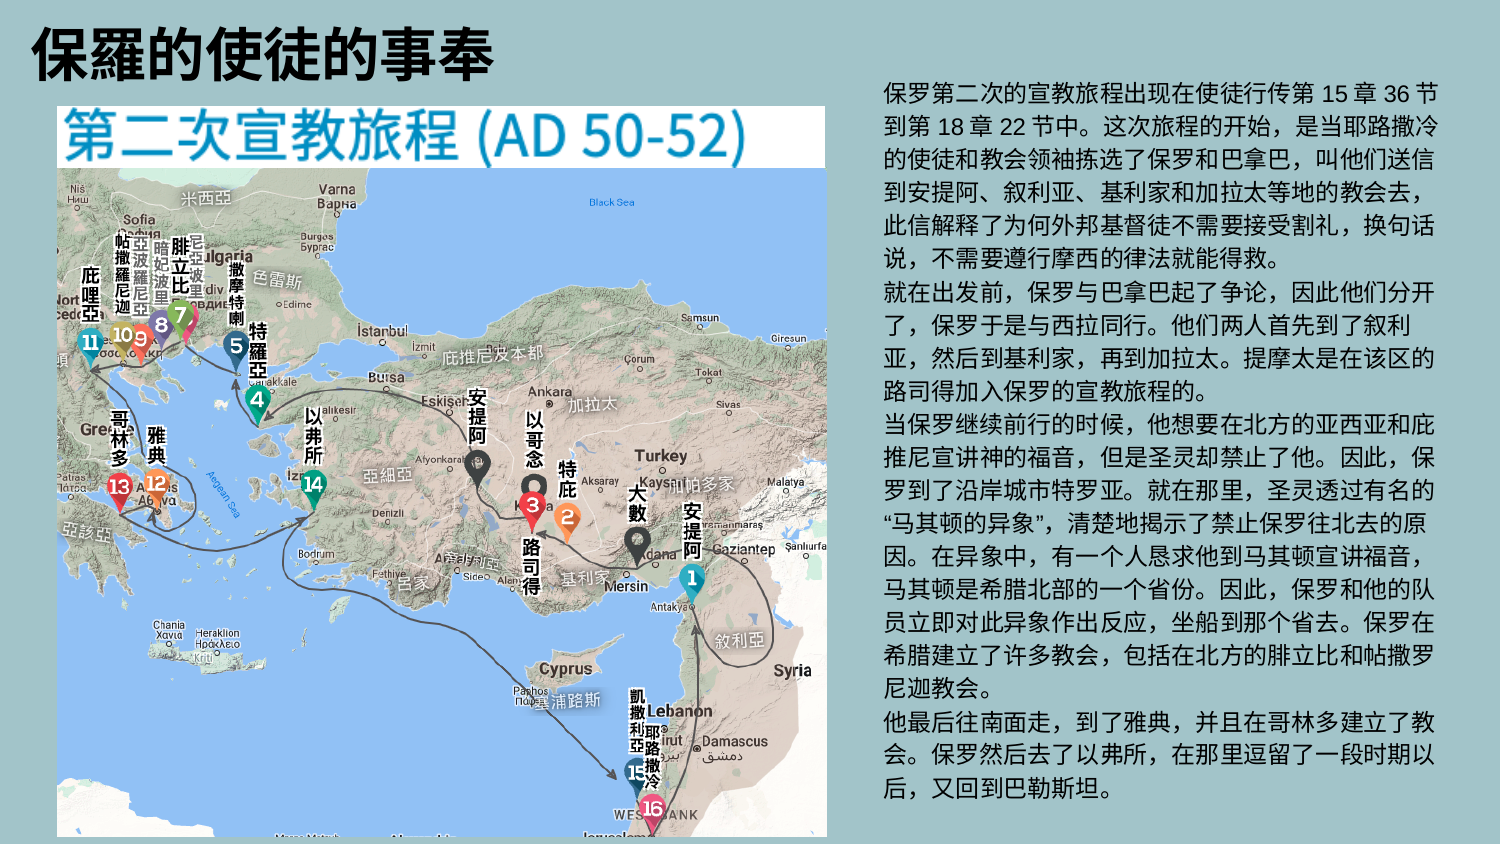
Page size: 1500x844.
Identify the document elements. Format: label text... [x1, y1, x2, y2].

text_box 保罗第二次的宣教旅程出现在使徒行传第15章36节到第18章22节中。这次旅程的开始，是当耶路撒冷的使徒和教会领袖拣选了保罗和巴拿巴，叫他们送信到安提阿、叙利亚、基利家和加拉太等地的教会去，此信解释了为何外邦基督徒不需要接受割礼，换句话说，不需要遵行摩西的律法就能得救。 就在出发前，保罗与巴拿巴起了争论，因此他们分开了，保罗于是与西拉同行。他们两人首先到了叙利亚，然后到基利家，再到加拉太。提摩太是在该区的路司得加入保罗的宣教旅程的。 当保罗继续前行的时候，他想要在北方的亚西亚和庇推尼宣讲神的福音，但是圣灵却禁止了他。因此，保罗到了沿岸城市特罗亚。就在那里，圣灵透过有名的“马其顿的异象”，清楚地揭示了禁止保罗往北去的原因。在异象中，有一个人恳求他到马其顿宣讲福音，马其顿是希腊北部的一个省份。因此，保罗和他的队员立即对此异象作出反应，坐船到那个省去。保罗在希腊建立了许多教会，包括在北方的腓立比和帖撒罗尼迦教会。 他最后往南面走，到了雅典，并且在哥林多建立了教会。保罗然后去了以弗所，在那里逗留了一段时期以后，又回到巴勒斯坦。 [868, 59, 1461, 844]
list 保羅的使徒的事奉 [15, 15, 1461, 91]
picture [57, 106, 827, 838]
